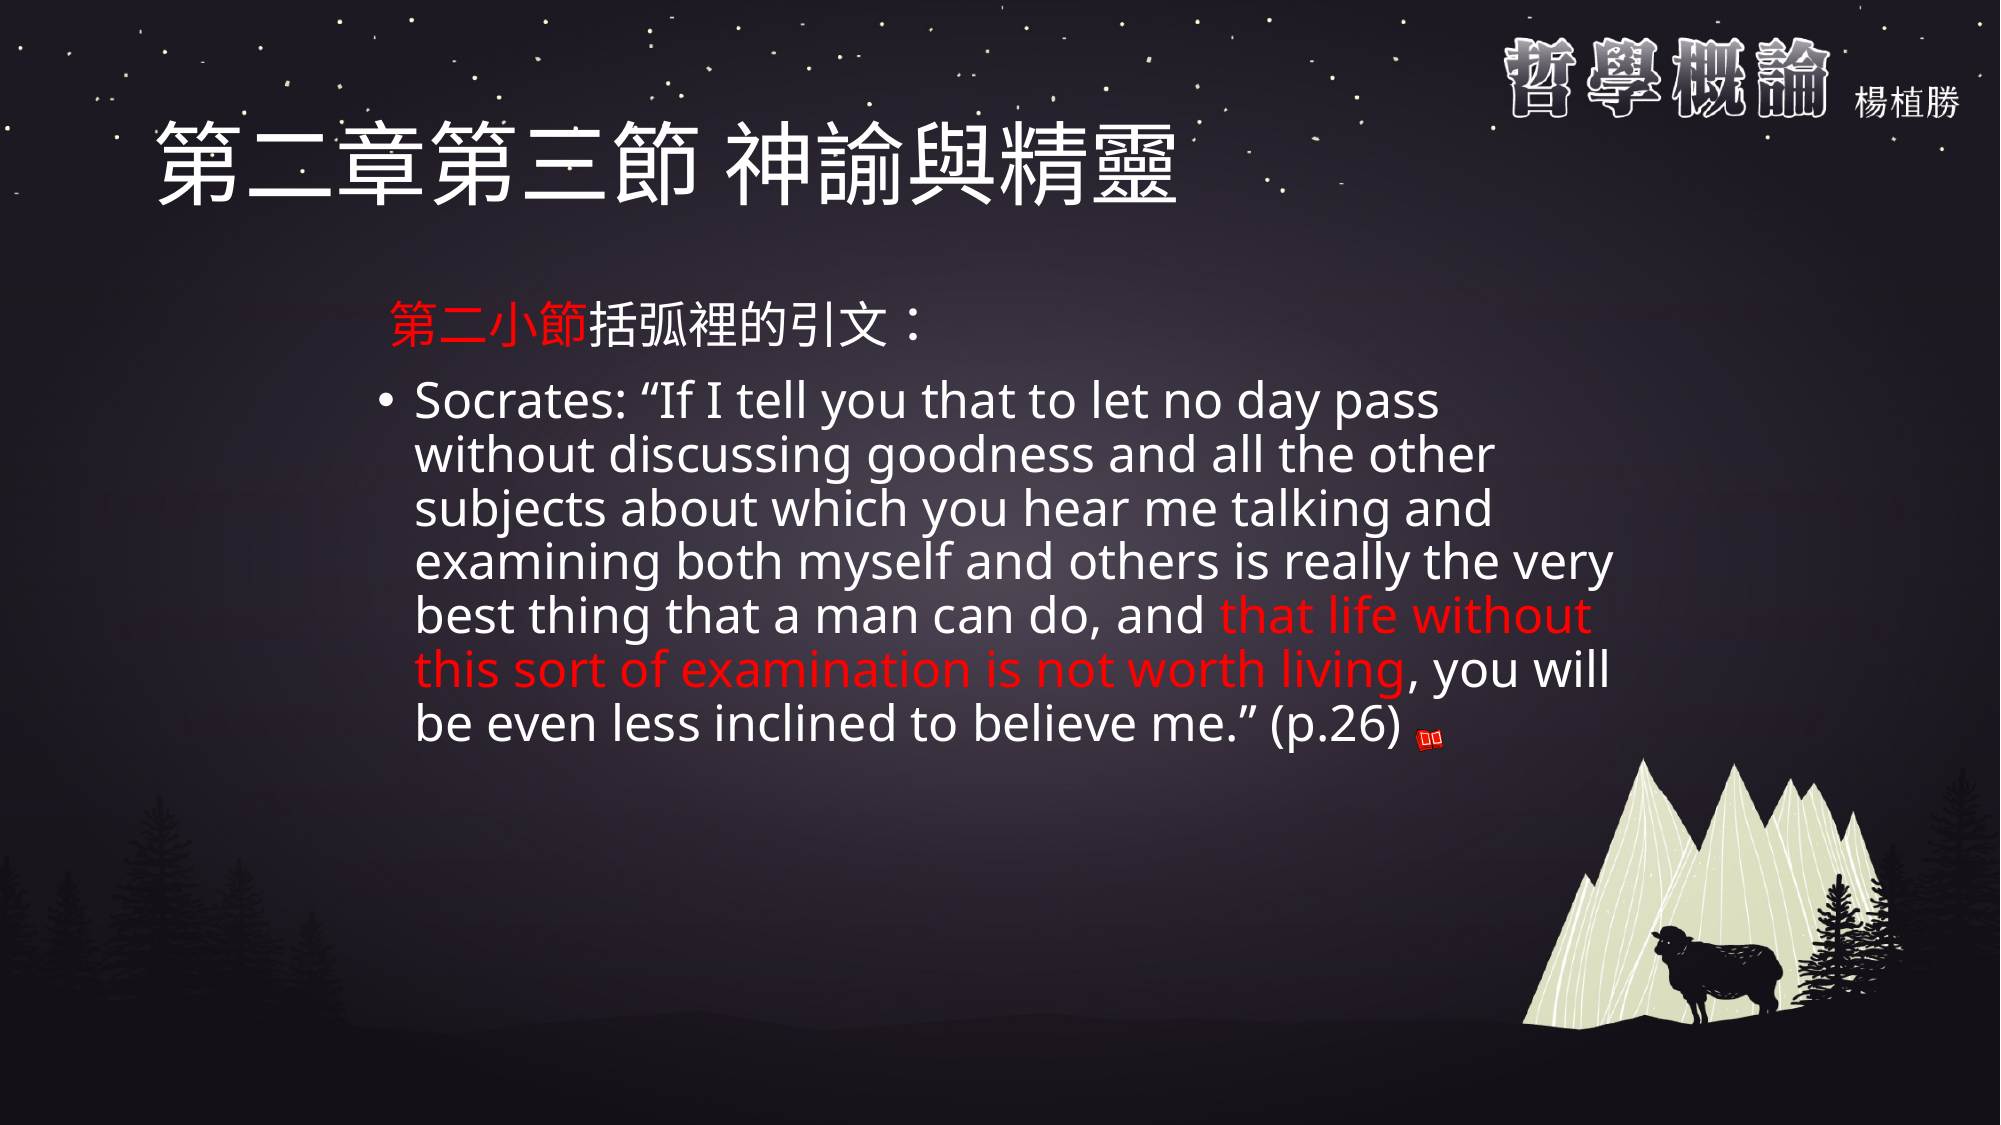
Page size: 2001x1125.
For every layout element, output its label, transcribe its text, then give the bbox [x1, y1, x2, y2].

picture [0, 0, 2000, 1125]
title 第二章第三節 神諭與精靈 [137, 59, 1863, 278]
picture [1415, 728, 1443, 752]
list 第二小節括弧裡的引文： Socrates: “If I tell you that to let no day pass without discussing goodness and all the other subjects about which you hear me talking and examining both myself and others is really the very best thing that a man can do, and that life without this sort of examination is not worth living, you will be even less inclined to believe me.” (p.26) [362, 292, 1638, 1125]
